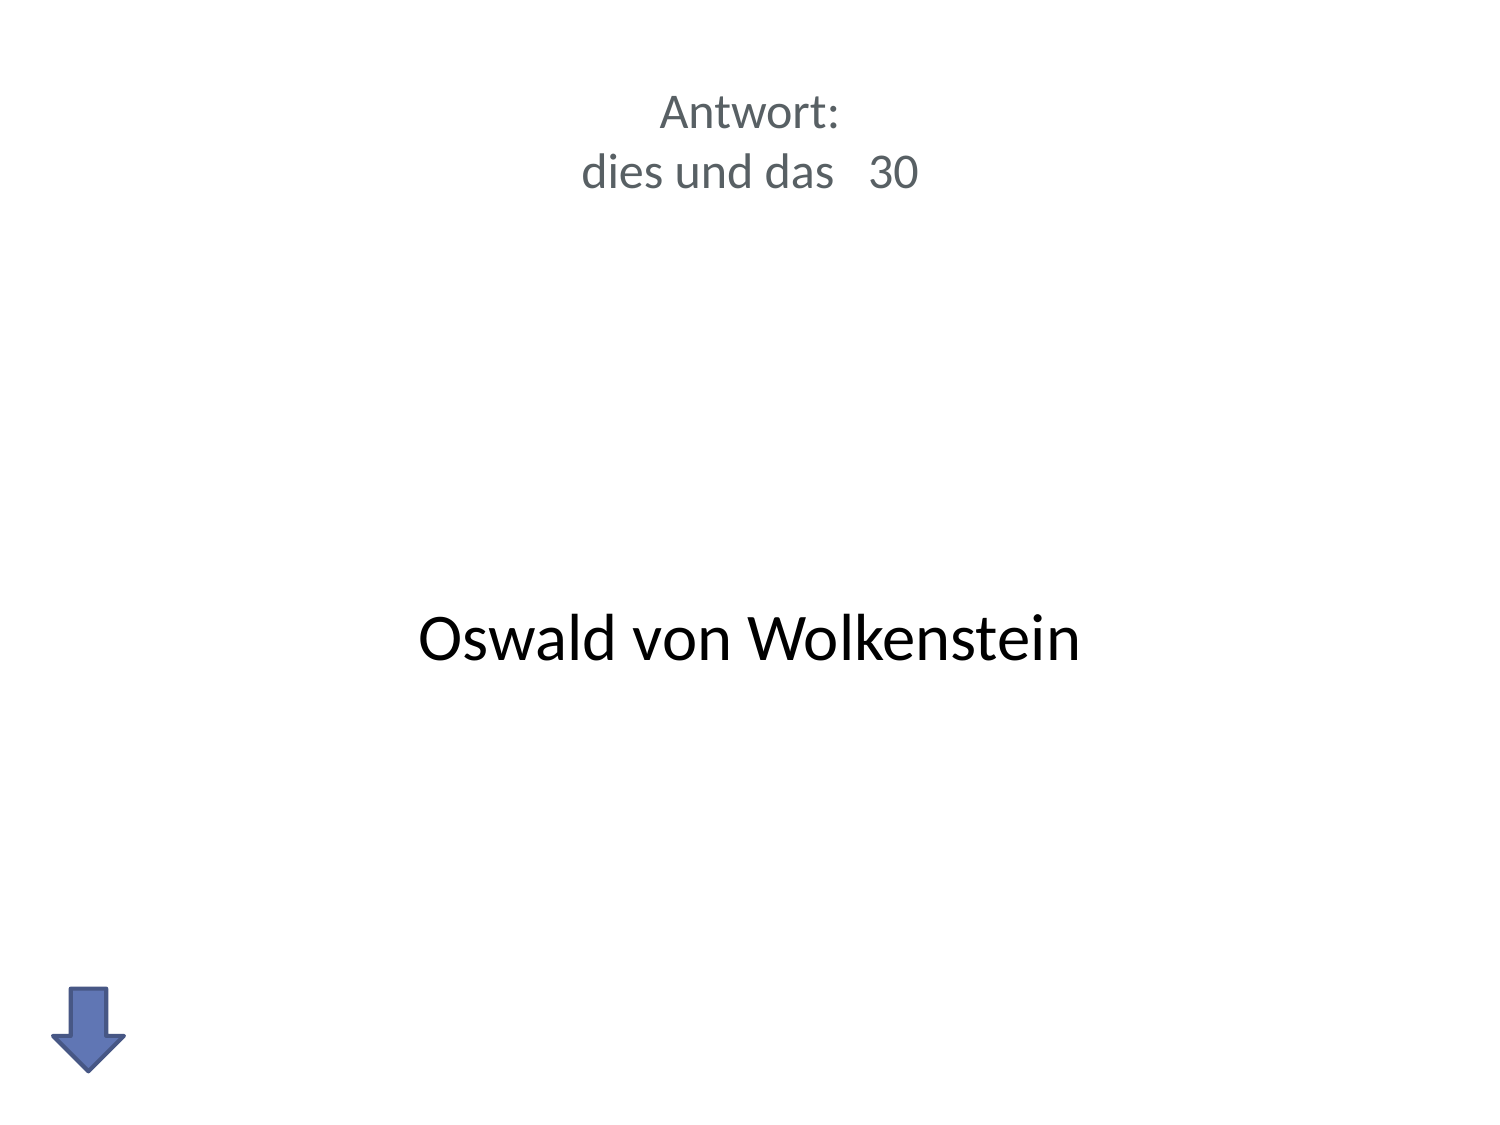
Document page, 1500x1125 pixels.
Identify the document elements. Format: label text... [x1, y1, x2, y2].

list Oswald von Wolkenstein [75, 262, 1425, 1005]
text_box [51, 986, 126, 1074]
title Antwort: dies und das 30 [75, 45, 1425, 233]
